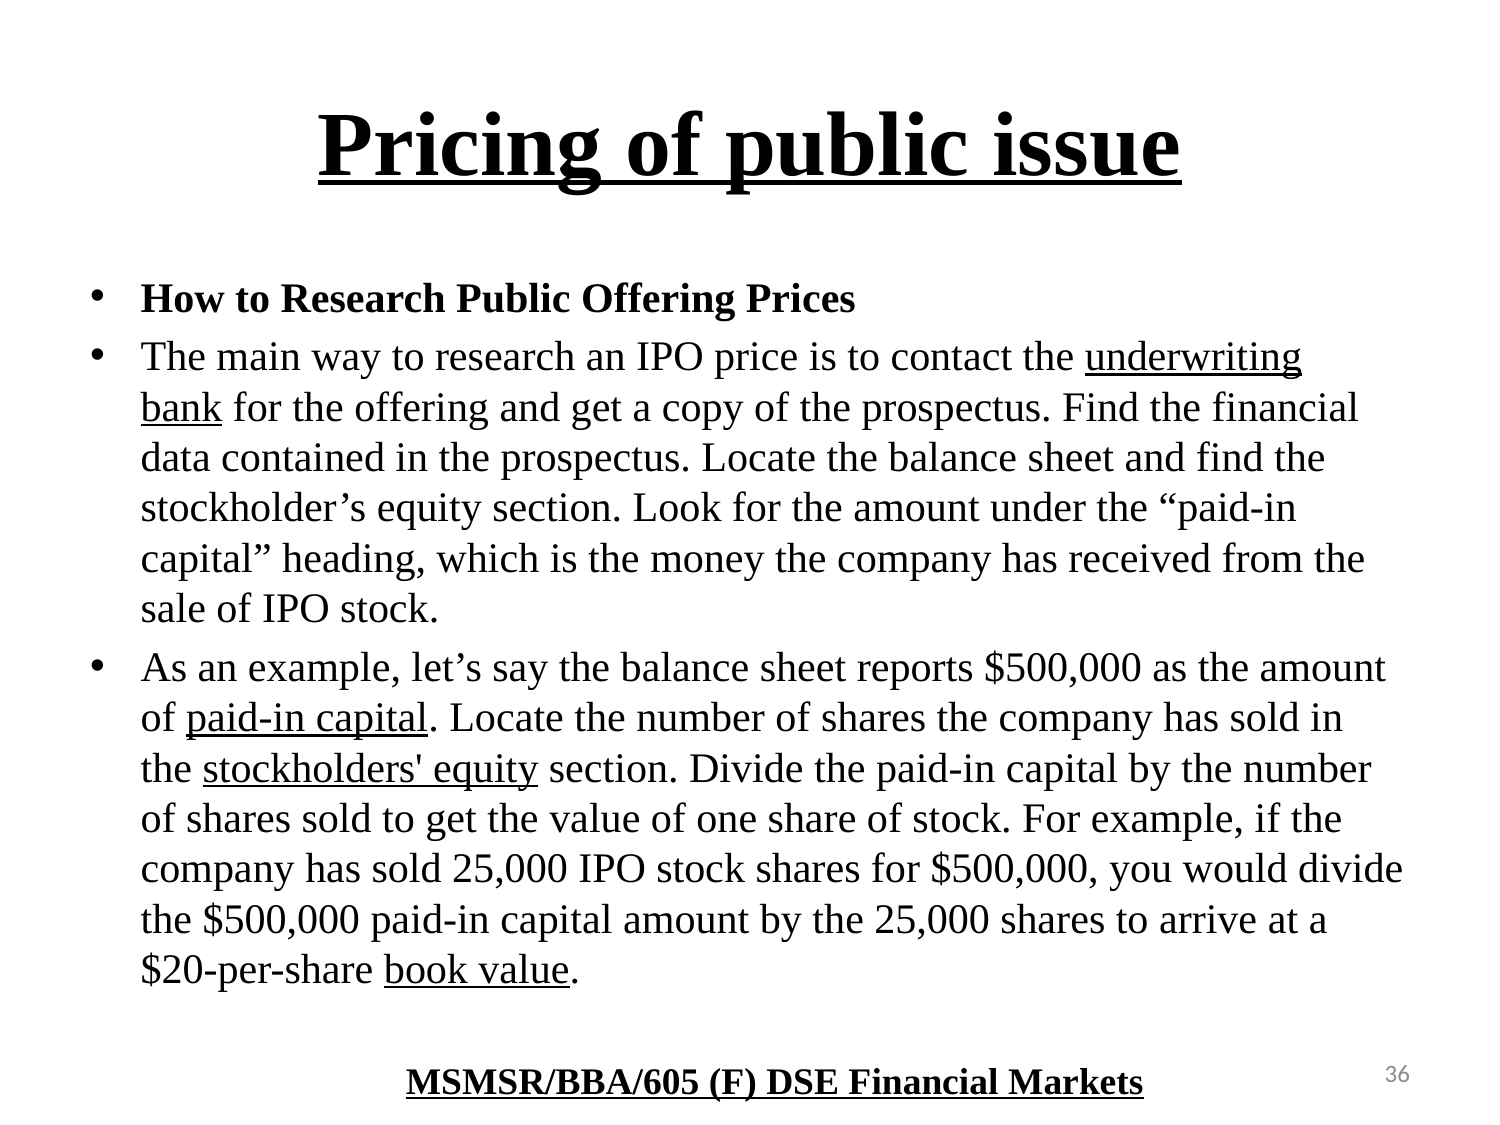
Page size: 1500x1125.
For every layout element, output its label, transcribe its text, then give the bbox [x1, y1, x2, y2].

slide_number 36 [1074, 1042, 1425, 1103]
list How to Research Public Offering Prices The main way to research an IPO price is to contact the underwriting bank for the offering and get a copy of the prospectus. Find the financial data contained in the prospectus. Locate the balance sheet and find the stockholder’s equity section. Look for the amount under the “paid-in capital” heading, which is the money the company has received from the sale of IPO stock. As an example, let’s say the balance sheet reports $500,000 as the amount of paid-in capital. Locate the number of shares the company has sold in the stockholders' equity section. Divide the paid-in capital by the number of shares sold to get the value of one share of stock. For example, if the company has sold 25,000 IPO stock shares for $500,000, you would divide the $500,000 paid-in capital amount by the 25,000 shares to arrive at a $20-per-share book value. [75, 262, 1425, 1005]
title Pricing of public issue [75, 45, 1425, 233]
text_box MSMSR/BBA/605 (F) DSE Financial Markets [391, 1049, 1159, 1110]
